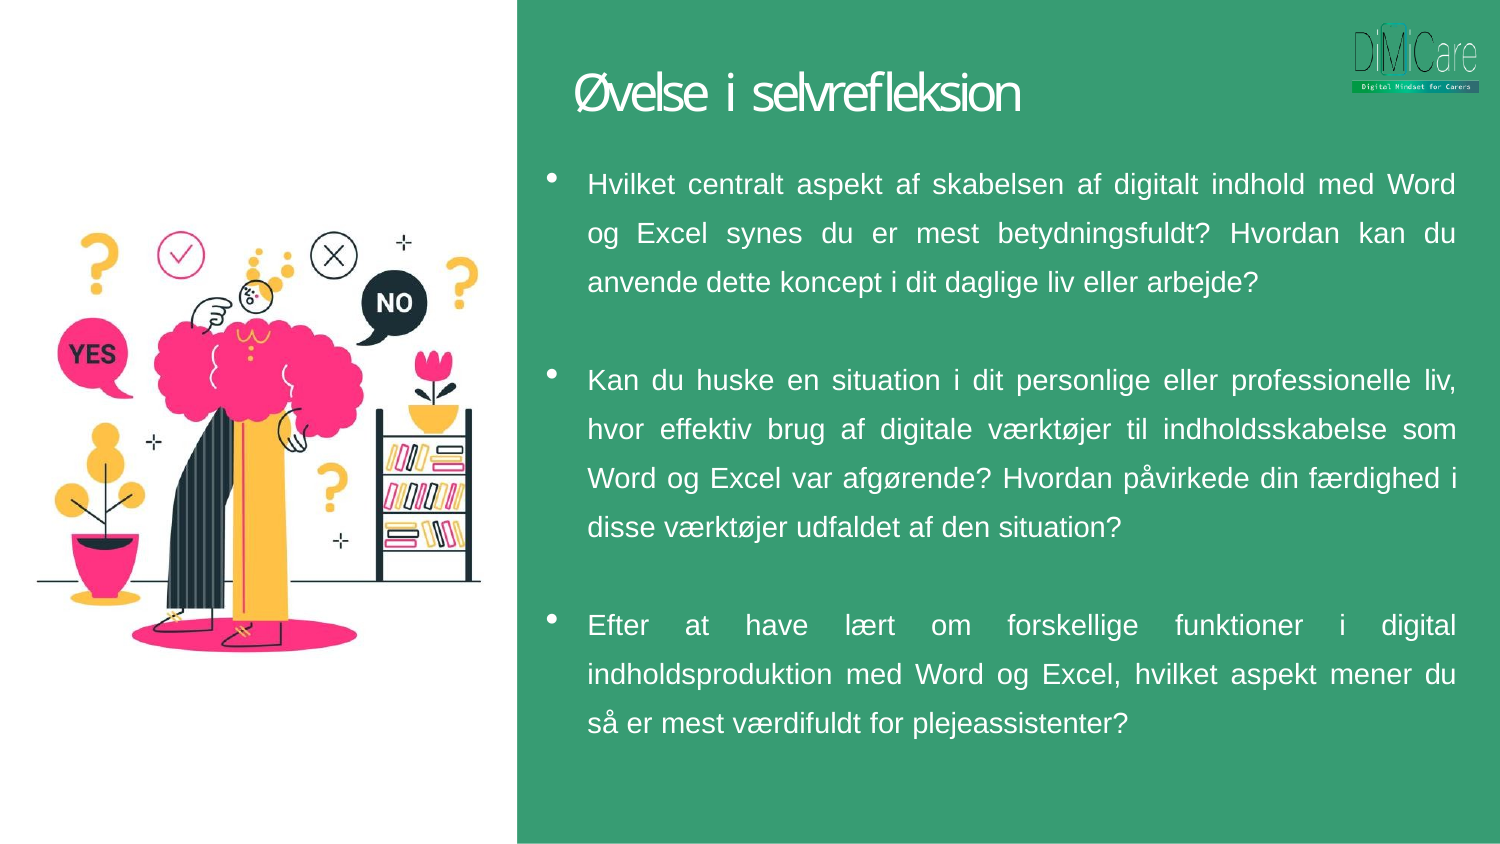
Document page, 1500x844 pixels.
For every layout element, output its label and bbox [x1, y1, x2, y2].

picture [14, 200, 503, 688]
text_box [0, 0, 1500, 844]
